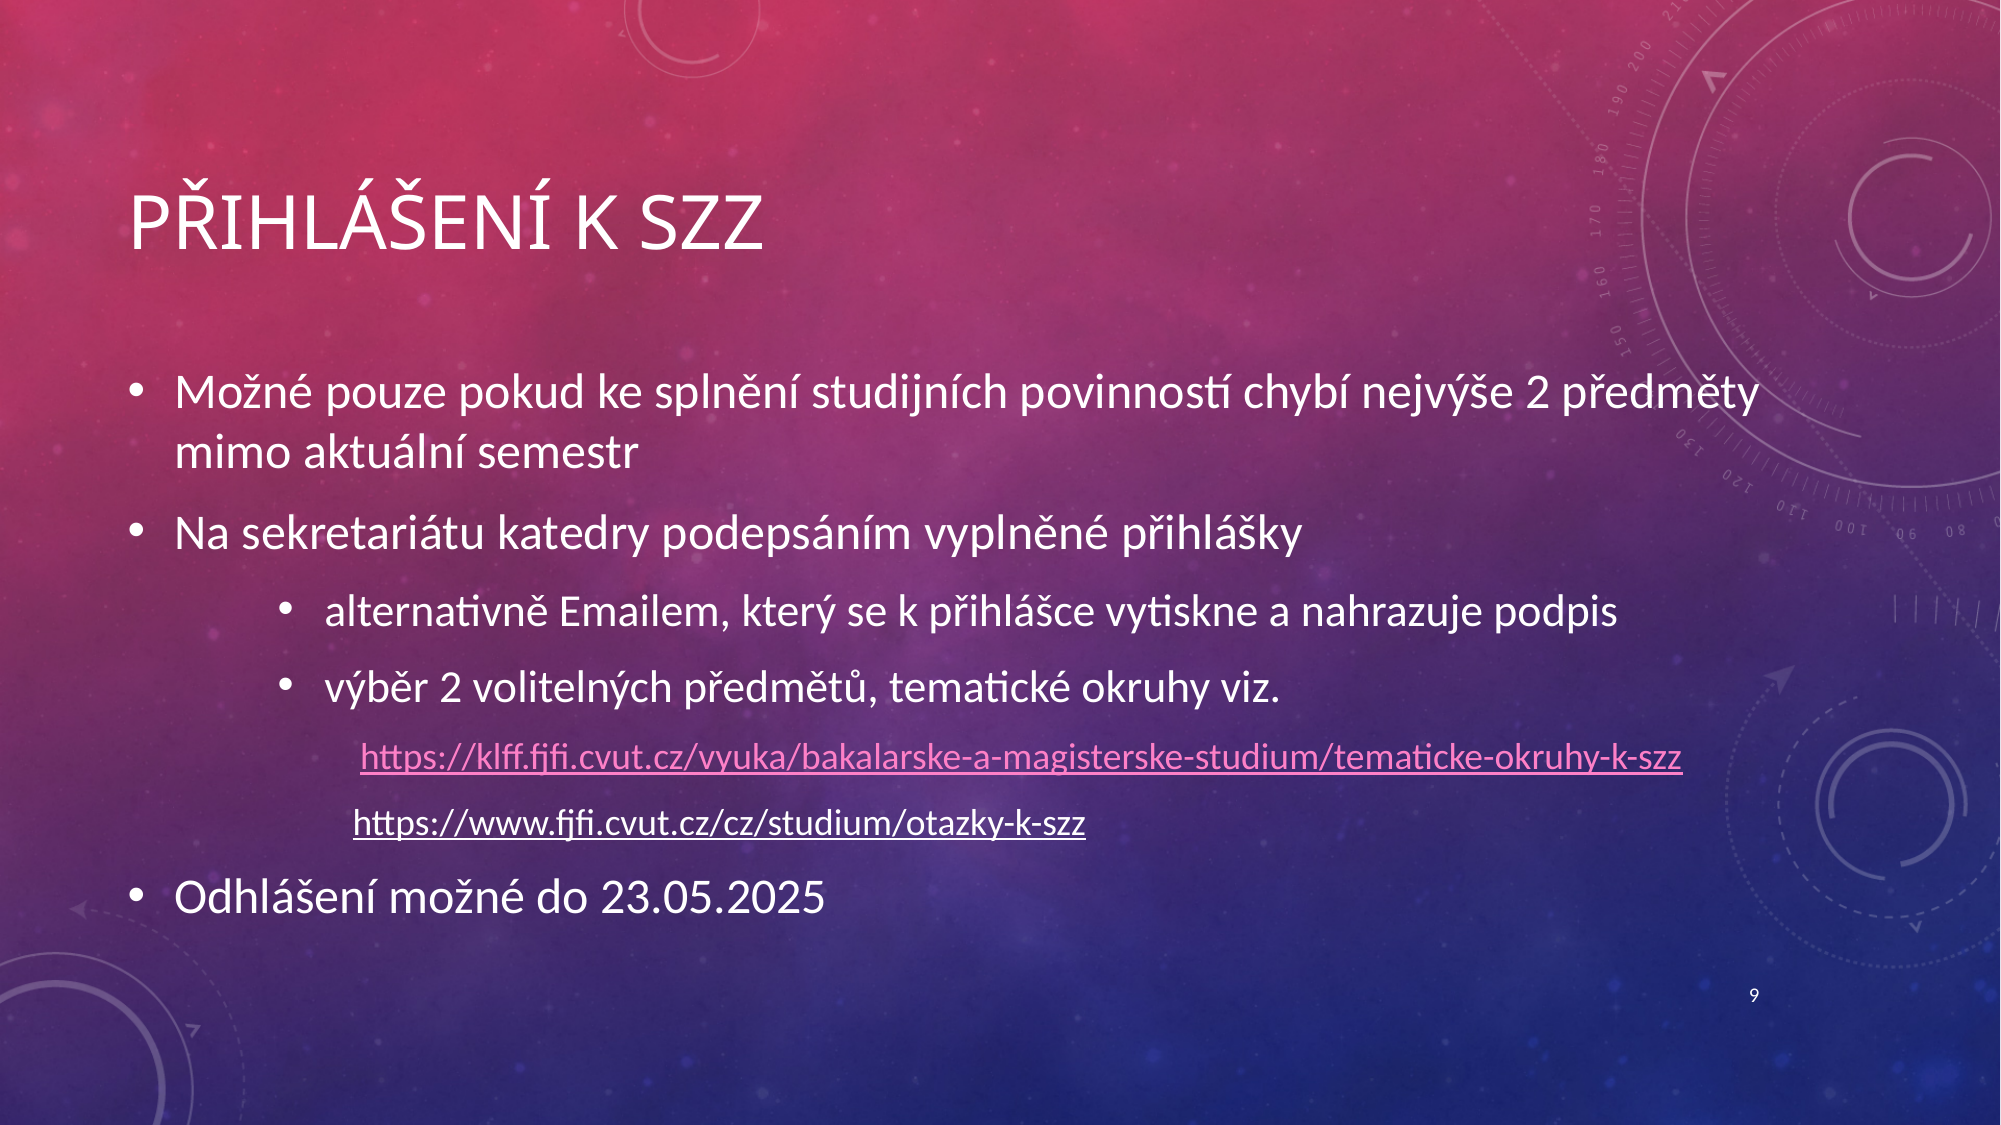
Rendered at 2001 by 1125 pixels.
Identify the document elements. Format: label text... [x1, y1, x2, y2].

picture [0, 0, 2001, 1125]
list Možné pouze pokud ke splnění studijních povinností chybí nejvýše 2 předměty mimo aktuální semestr Na sekretariátu katedry podepsáním vyplněné přihlášky alternativně Emailem, který se k přihlášce vytiskne a nahrazuje podpis výběr 2 volitelných předmětů, tematické okruhy viz. https://klff.fjfi.cvut.cz/vyuka/bakalarske-a-magisterske-studium/tematicke-okruhy-k-szz https://www.fjfi.cvut.cz/cz/studium/otazky-k-szz Odhlášení možné do 23.05.2025 [112, 351, 1869, 950]
slide_number 9 [1684, 963, 1775, 1025]
title Přihlášení k SZZ [112, 99, 1775, 339]
